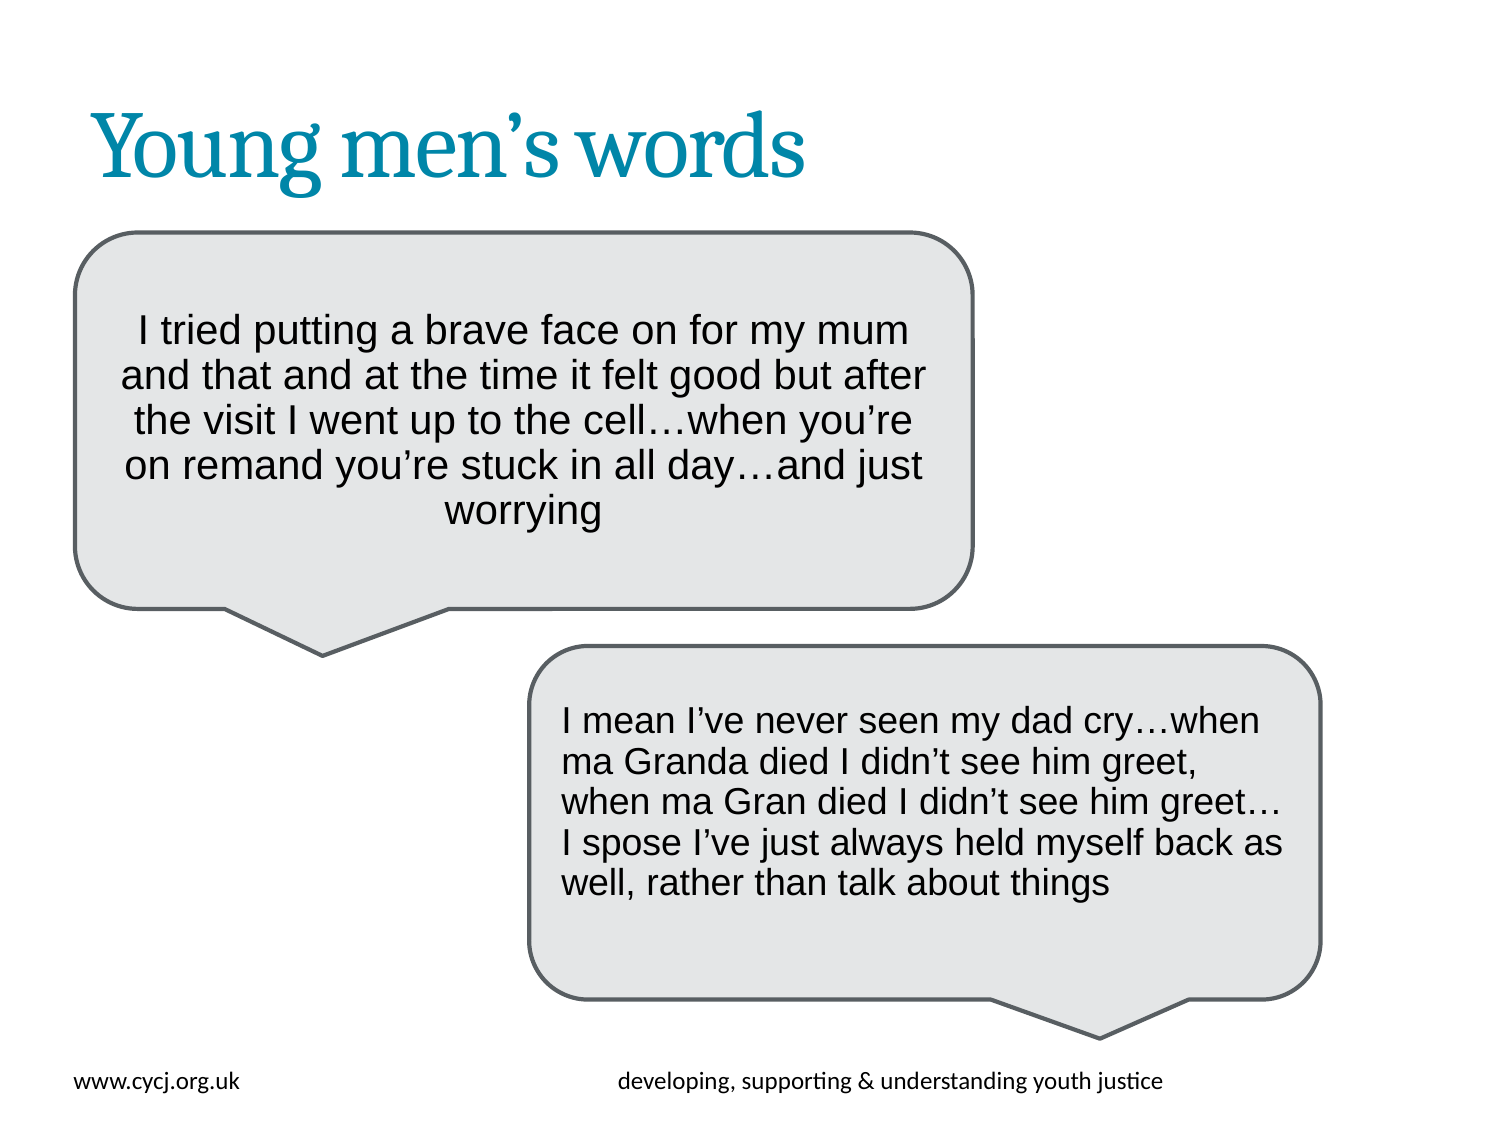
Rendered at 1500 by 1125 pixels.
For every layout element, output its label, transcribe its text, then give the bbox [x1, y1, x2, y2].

text_box I tried putting a brave face on for my mum and that and at the time it felt good but after the visit I went up to the cell…when you’re on remand you’re stuck in all day…and just worrying [72, 230, 975, 658]
title Young men’s words [75, 45, 1325, 233]
list [75, 262, 1325, 1050]
text_box I mean I’ve never seen my dad cry…when ma Granda died I didn’t see him greet, when ma Gran died I didn’t see him greet…I spose I’ve just always held myself back as well, rather than talk about things [527, 643, 1323, 1041]
